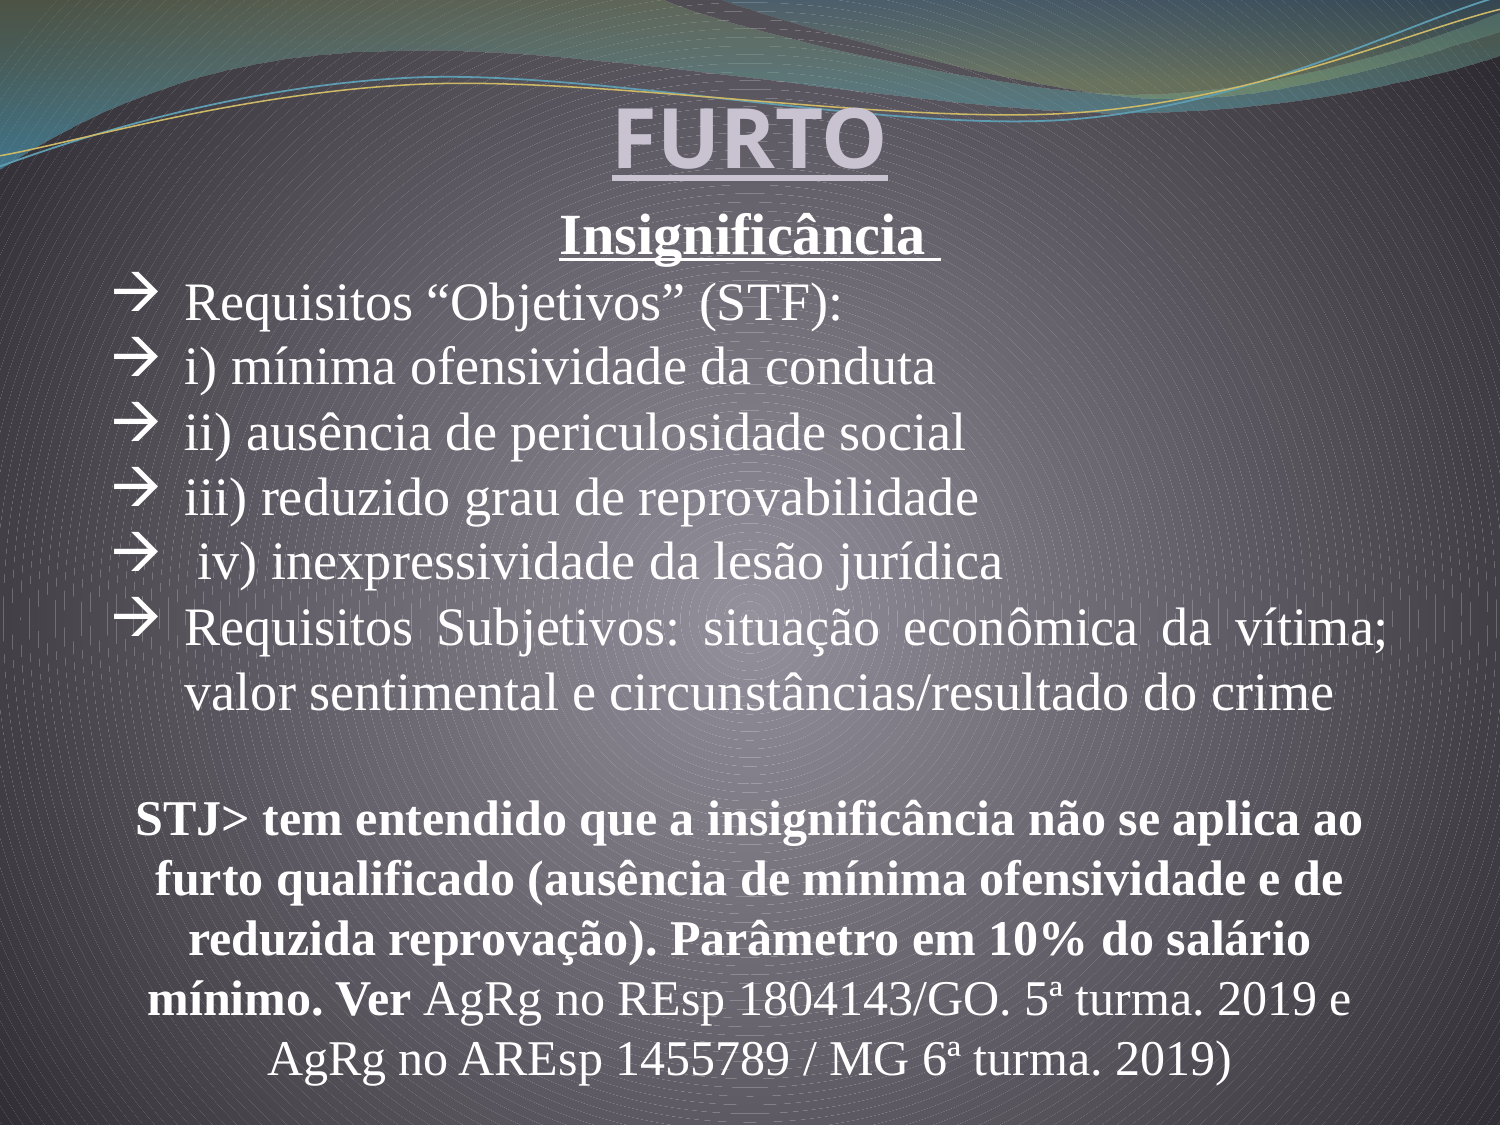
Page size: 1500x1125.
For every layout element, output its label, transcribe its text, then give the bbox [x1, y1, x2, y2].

text_box Insignificância Requisitos “Objetivos” (STF): i) mínima ofensividade da conduta ii) ausência de periculosidade social iii) reduzido grau de reprovabilidade iv) inexpressividade da lesão jurídica Requisitos Subjetivos: situação econômica da vítima; valor sentimental e circunstâncias/resultado do crime STJ> tem entendido que a insignificância não se aplica ao furto qualificado (ausência de mínima ofensividade e de reduzida reprovação). Parâmetro em 10% do salário mínimo. Ver AgRg no REsp 1804143/GO. 5ª turma. 2019 e AgRg no AREsp 1455789 / MG 6ª turma. 2019) [94, 188, 1406, 1093]
text_box FURTO [0, 78, 1500, 211]
